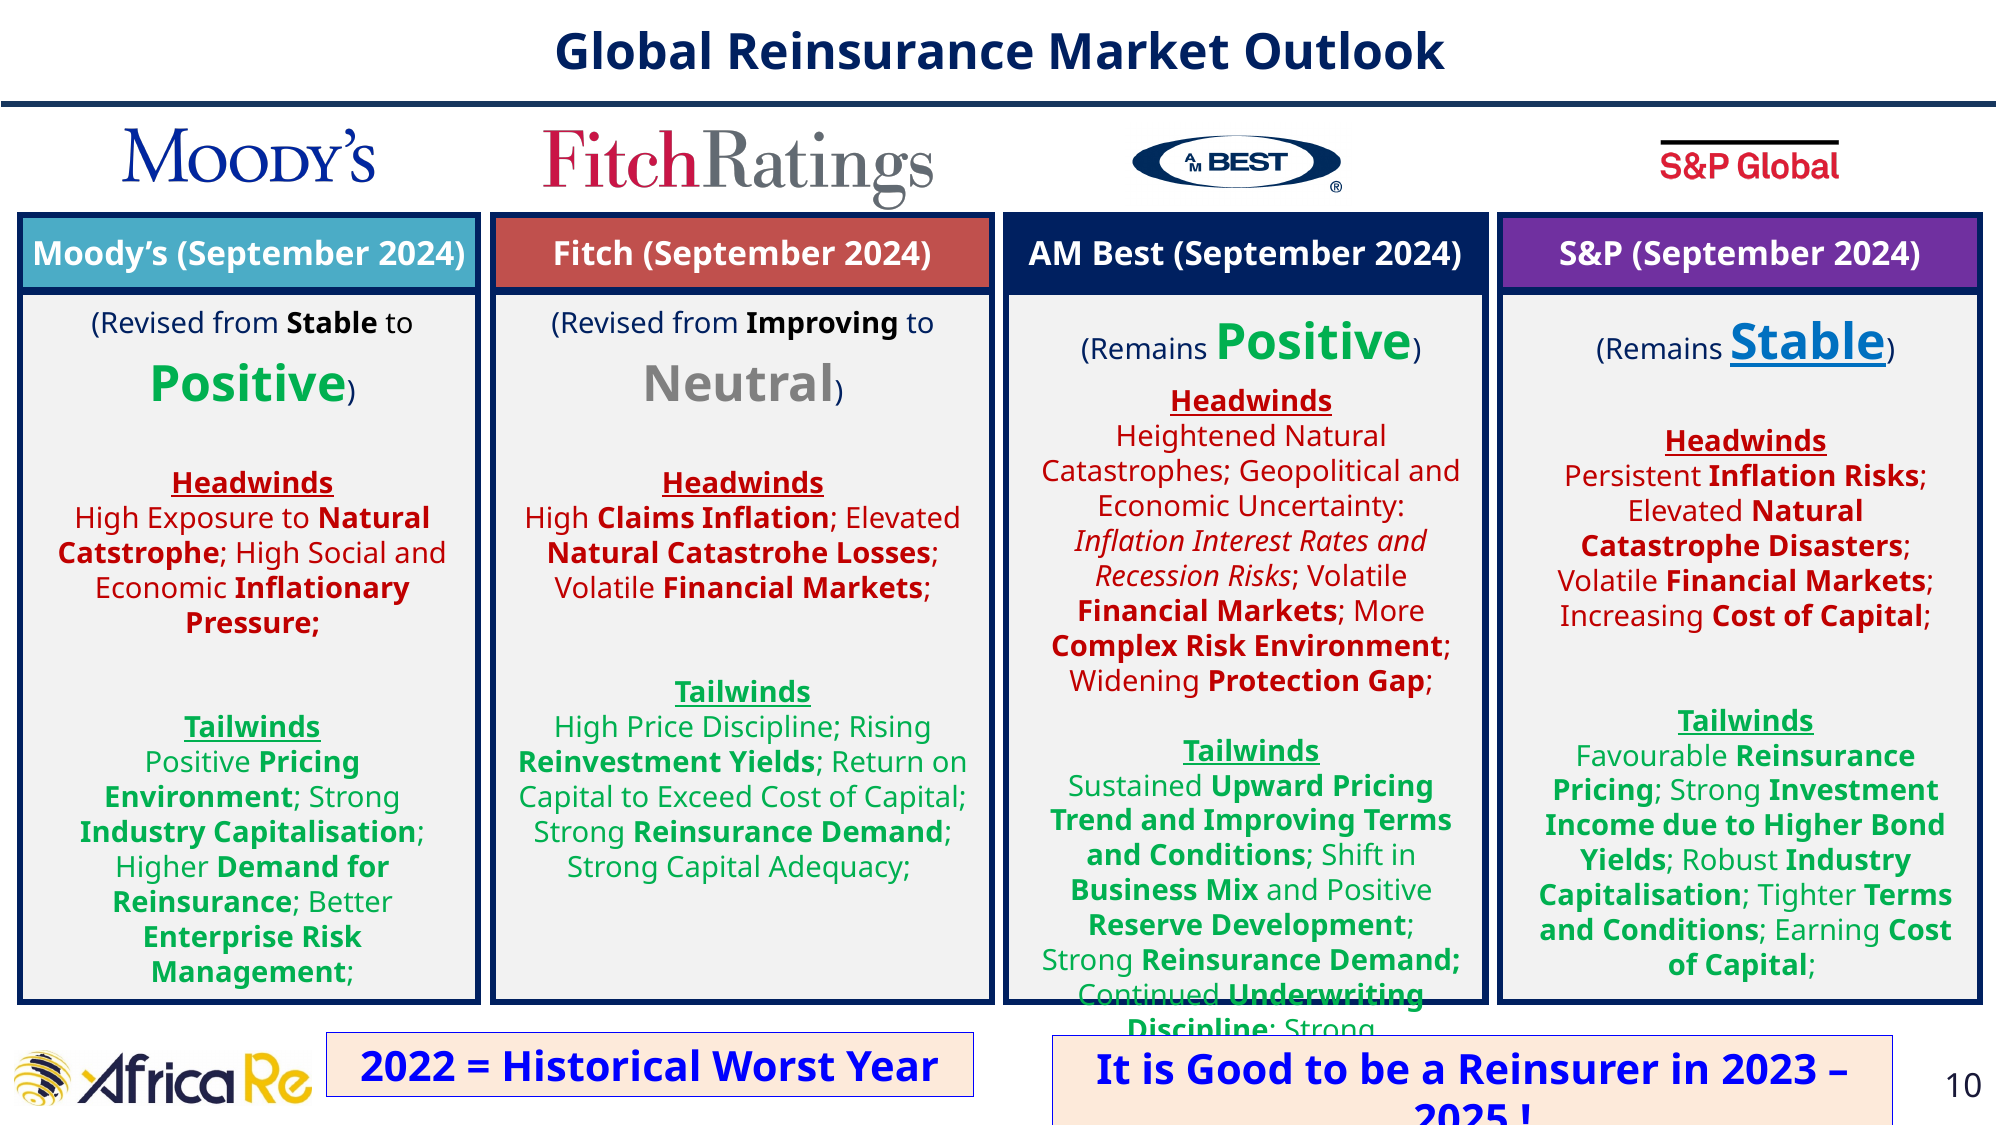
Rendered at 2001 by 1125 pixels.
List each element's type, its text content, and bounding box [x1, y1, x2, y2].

text_box S&P (September 2024) [1500, 214, 1981, 290]
text_box (Revised from Stable to Positive) Headwinds High Exposure to Natural Catstrophe; High Social and Economic Inflationary Pressure; Tailwinds Positive Pricing Environment; Strong Industry Capitalisation; Higher Demand for Reinsurance; Better Enterprise Risk Management; [19, 292, 479, 1002]
text_box It is Good to be a Reinsurer in 2023 – 2025 ! [1052, 1035, 1893, 1125]
text_box AM Best (September 2024) [1005, 214, 1486, 290]
text_box (Remains Positive) Headwinds Heightened Natural Catastrophes; Geopolitical and Economic Uncertainty: Inflation Interest Rates and Recession Risks; Volatile Financial Markets; More Complex Risk Environment; Widening Protection Gap; Tailwinds Sustained Upward Pricing Trend and Improving Terms and Conditions; Shift in Business Mix and Positive Reserve Development; Strong Reinsurance Demand; Continued Underwriting Discipline; Strong Capitalisation; [1005, 292, 1486, 1002]
picture [1632, 112, 1866, 206]
picture [122, 128, 376, 183]
text_box Fitch (September 2024) [492, 214, 992, 290]
text_box Moody’s (September 2024) [19, 214, 479, 290]
picture [541, 128, 936, 212]
text_box (Remains Stable) Headwinds Persistent Inflation Risks; Elevated Natural Catastrophe Disasters; Volatile Financial Markets; Increasing Cost of Capital; Tailwinds Favourable Reinsurance Pricing; Strong Investment Income due to Higher Bond Yields; Robust Industry Capitalisation; Tighter Terms and Conditions; Earning Cost of Capital; [1500, 292, 1981, 1002]
text_box 2022 = Historical Worst Year [326, 1032, 974, 1097]
text_box 10 [1893, 1057, 1997, 1118]
text_box Global Reinsurance Market Outlook [0, 1, 2000, 98]
picture [1125, 122, 1352, 206]
picture [14, 1049, 312, 1106]
text_box (Revised from Improving to Neutral) Headwinds High Claims Inflation; Elevated Natural Catastrohe Losses; Volatile Financial Markets; Tailwinds High Price Discipline; Rising Reinvestment Yields; Return on Capital to Exceed Cost of Capital; Strong Reinsurance Demand; Strong Capital Adequacy; [492, 292, 992, 1002]
